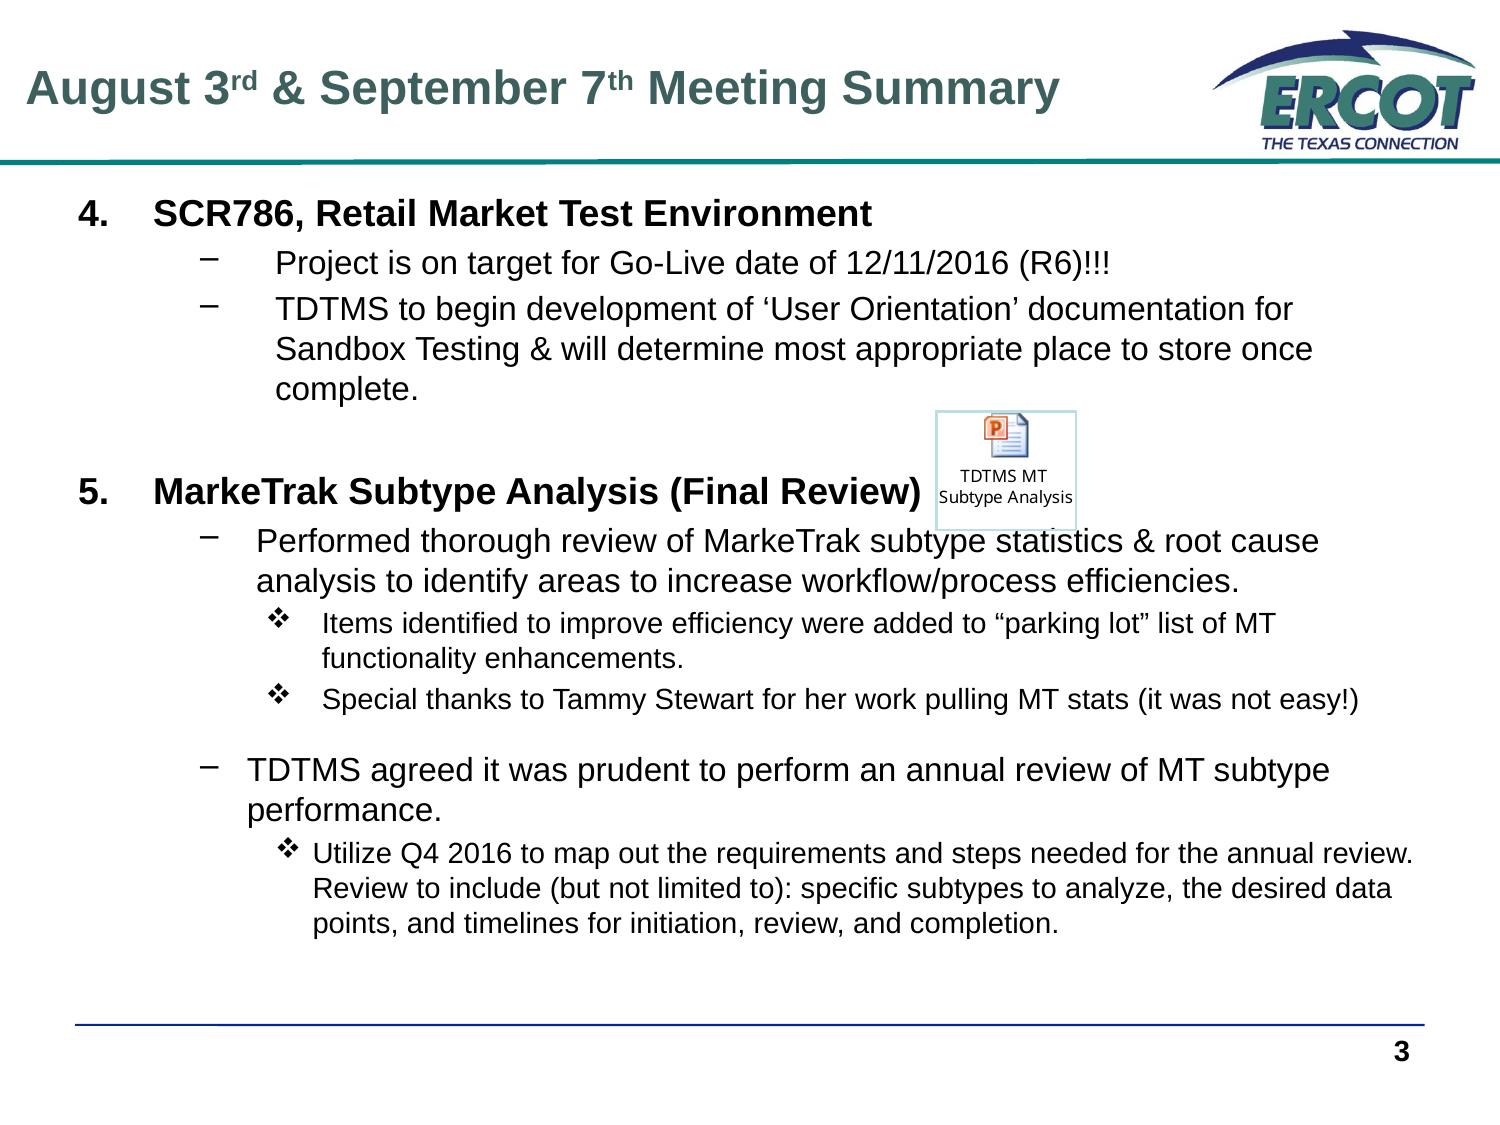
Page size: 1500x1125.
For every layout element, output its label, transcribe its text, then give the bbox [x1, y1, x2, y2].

picture [1200, 12, 1488, 158]
text_box August 3rd & September 7th Meeting Summary [10, 49, 1224, 122]
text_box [937, 412, 1076, 529]
text_box SCR786, Retail Market Test Environment Project is on target for Go-Live date of 12/11/2016 (R6)!!! TDTMS to begin development of ‘User Orientation’ documentation for Sandbox Testing & will determine most appropriate place to store once complete. MarkeTrak Subtype Analysis (Final Review) Performed thorough review of MarkeTrak subtype statistics & root cause analysis to identify areas to increase workflow/process efficiencies. Items identified to improve efficiency were added to “parking lot” list of MT functionality enhancements. Special thanks to Tammy Stewart for her work pulling MT stats (it was not easy!) TDTMS agreed it was prudent to perform an annual review of MT subtype performance. Utilize Q4 2016 to map out the requirements and steps needed for the annual review. Review to include (but not limited to): specific subtypes to analyze, the desired data points, and timelines for initiation, review, and completion. [63, 181, 1432, 973]
slide_number 3 [1074, 1024, 1425, 1103]
